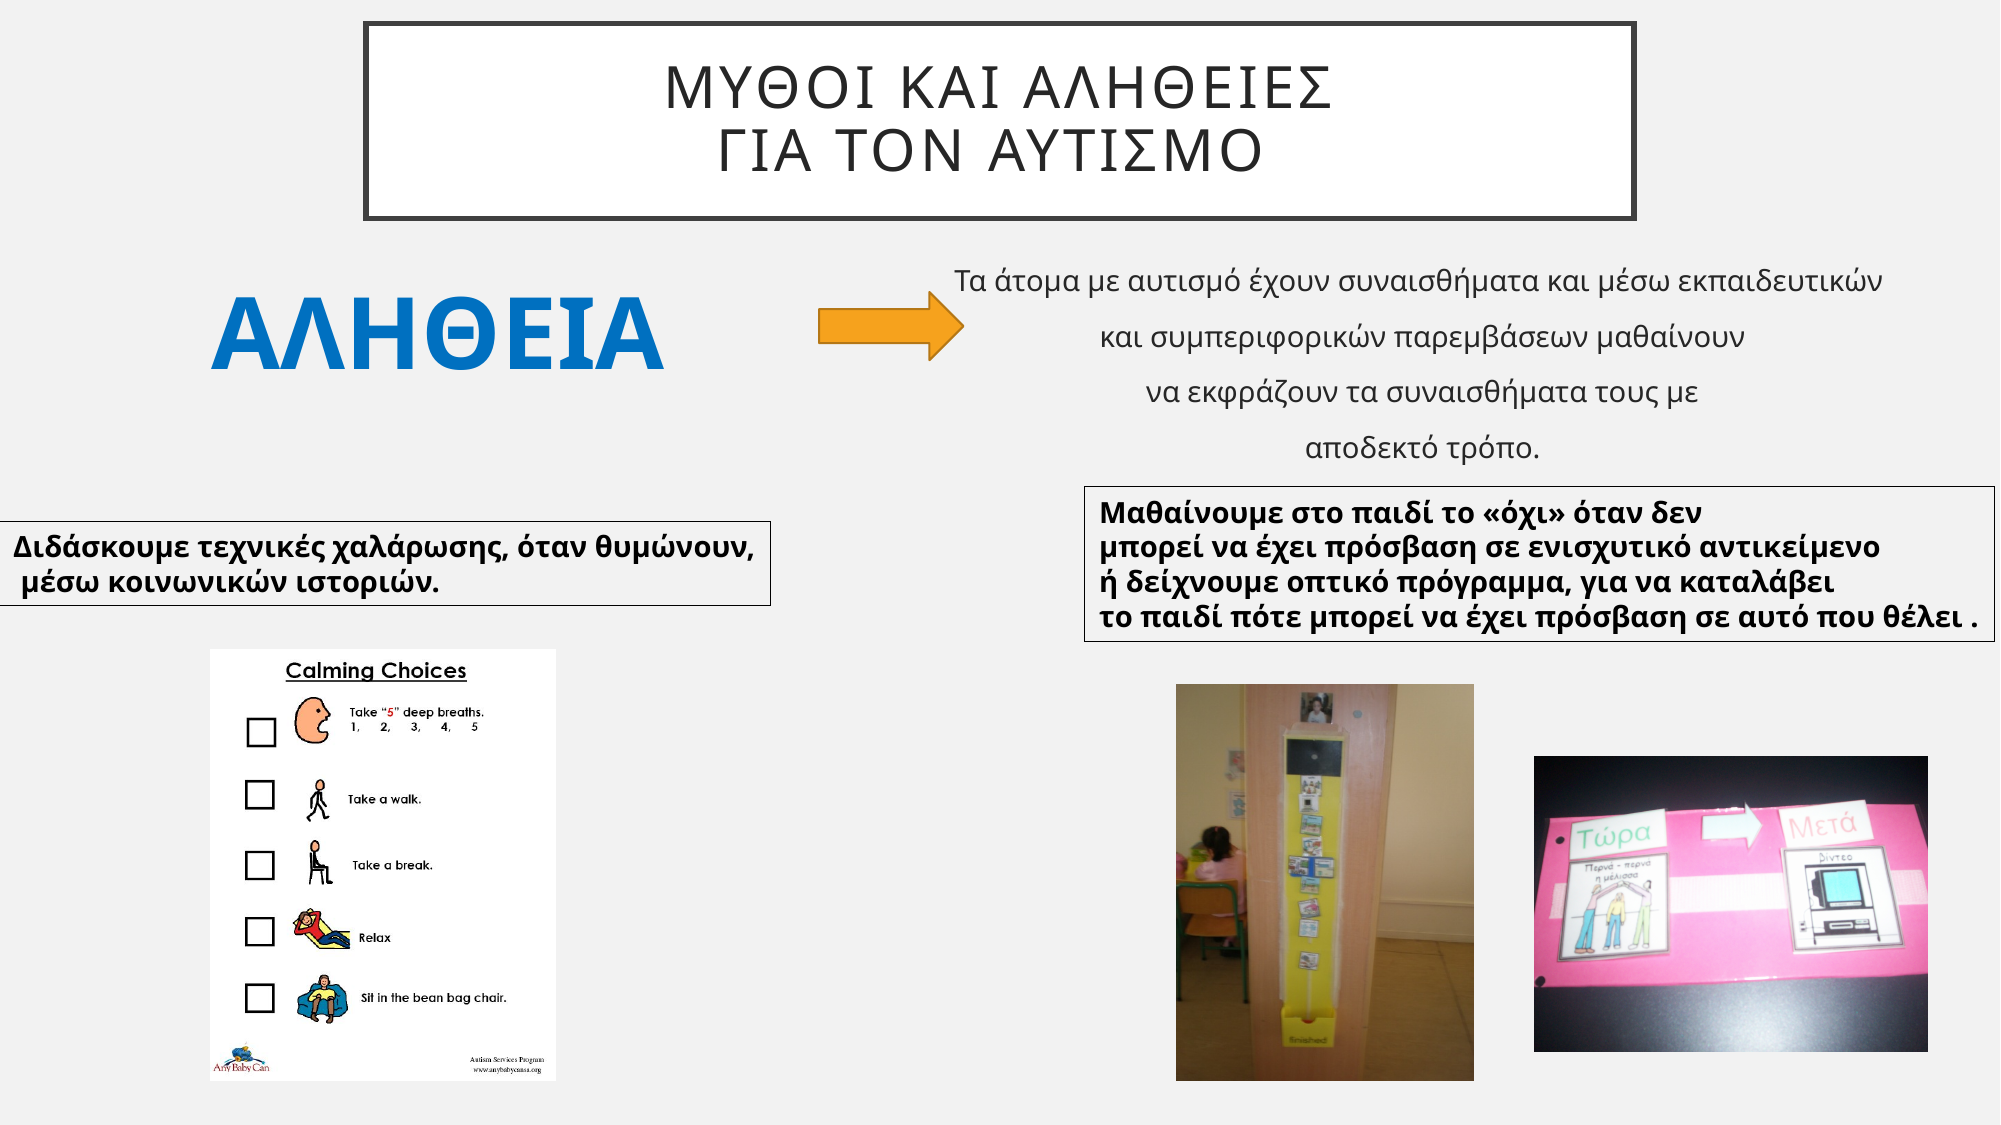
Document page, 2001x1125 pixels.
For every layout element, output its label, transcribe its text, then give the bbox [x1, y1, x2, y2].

picture [1534, 756, 1928, 1052]
text_box Διδάσκουμε τεχνικές χαλάρωσης, όταν θυμώνουν, μέσω κοινωνικών ιστοριών. [0, 521, 771, 606]
picture [210, 649, 556, 1081]
text_box Μαθαίνουμε στο παιδί το «όχι» όταν δεν μπορεί να έχει πρόσβαση σε ενισχυτικό αντικείμενο ή δείχνουμε οπτικό πρόγραμμα, για να καταλάβει το παιδί πότε μπορεί να έχει πρόσβαση σε αυτό που θέλει . [1084, 486, 1995, 642]
list Τα άτομα με αυτισμό έχουν συναισθήματα και μέσω εκπαιδευτικών και συμπεριφορικών παρεμβάσεων μαθαίνουν να εκφράζουν τα συναισθήματα τους με αποδεκτό τρόπο. [905, 254, 1940, 537]
title Μυθοι και αληθειες για τον αυτισμο [363, 21, 1637, 221]
text_box [818, 291, 965, 362]
picture [1175, 684, 1474, 1081]
text_box ΑΛΗΘΕΙΑ [56, 262, 819, 398]
